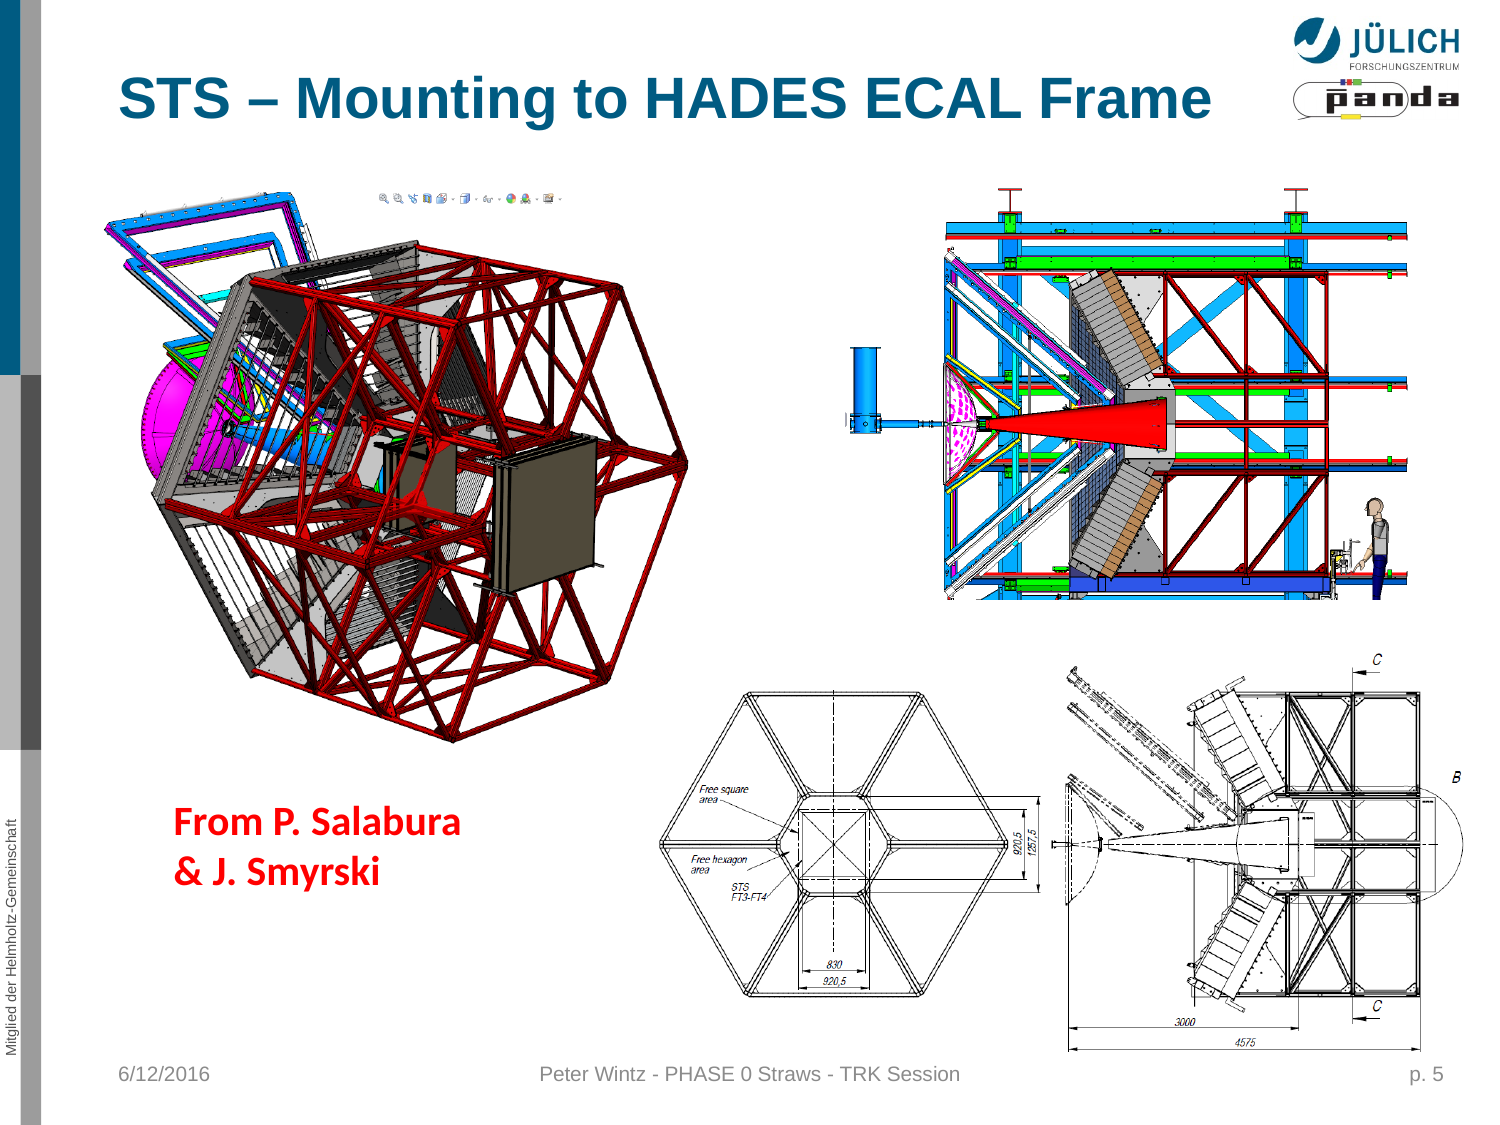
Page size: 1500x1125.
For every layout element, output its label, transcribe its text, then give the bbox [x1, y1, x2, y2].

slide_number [118, 1042, 469, 1103]
footer Peter Wintz - PHASE 0 Straws - TRK Session [512, 1042, 988, 1103]
slide_number p. 5 [1108, 1062, 1459, 1103]
text_box From P. Salabura & J. Smyrski [158, 786, 512, 902]
picture [793, 122, 1415, 600]
picture [1293, 16, 1459, 60]
list STS – Mounting to HADES ECAL Frame [118, 60, 1459, 155]
picture [99, 192, 1500, 1055]
